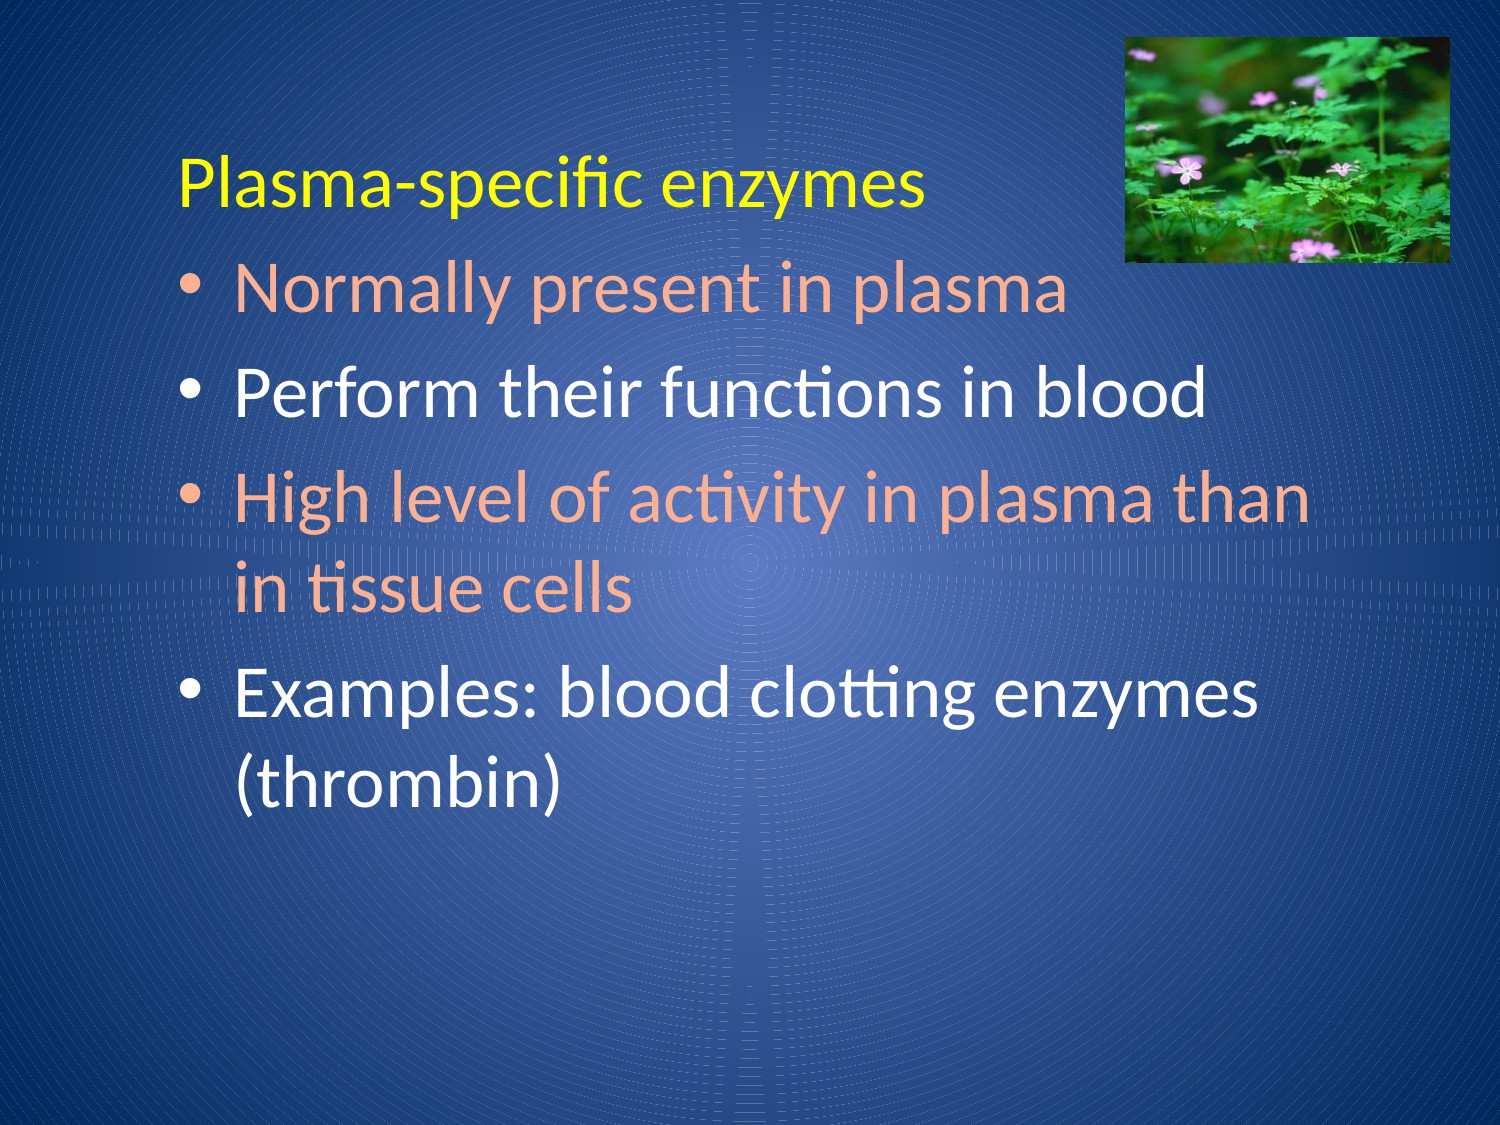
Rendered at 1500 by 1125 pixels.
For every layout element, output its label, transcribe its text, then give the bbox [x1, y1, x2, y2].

list Plasma-specific enzymes Normally present in plasma Perform their functions in blood High level of activity in plasma than in tissue cells Examples: blood clotting enzymes (thrombin) [162, 125, 1388, 975]
picture [1124, 37, 1451, 263]
